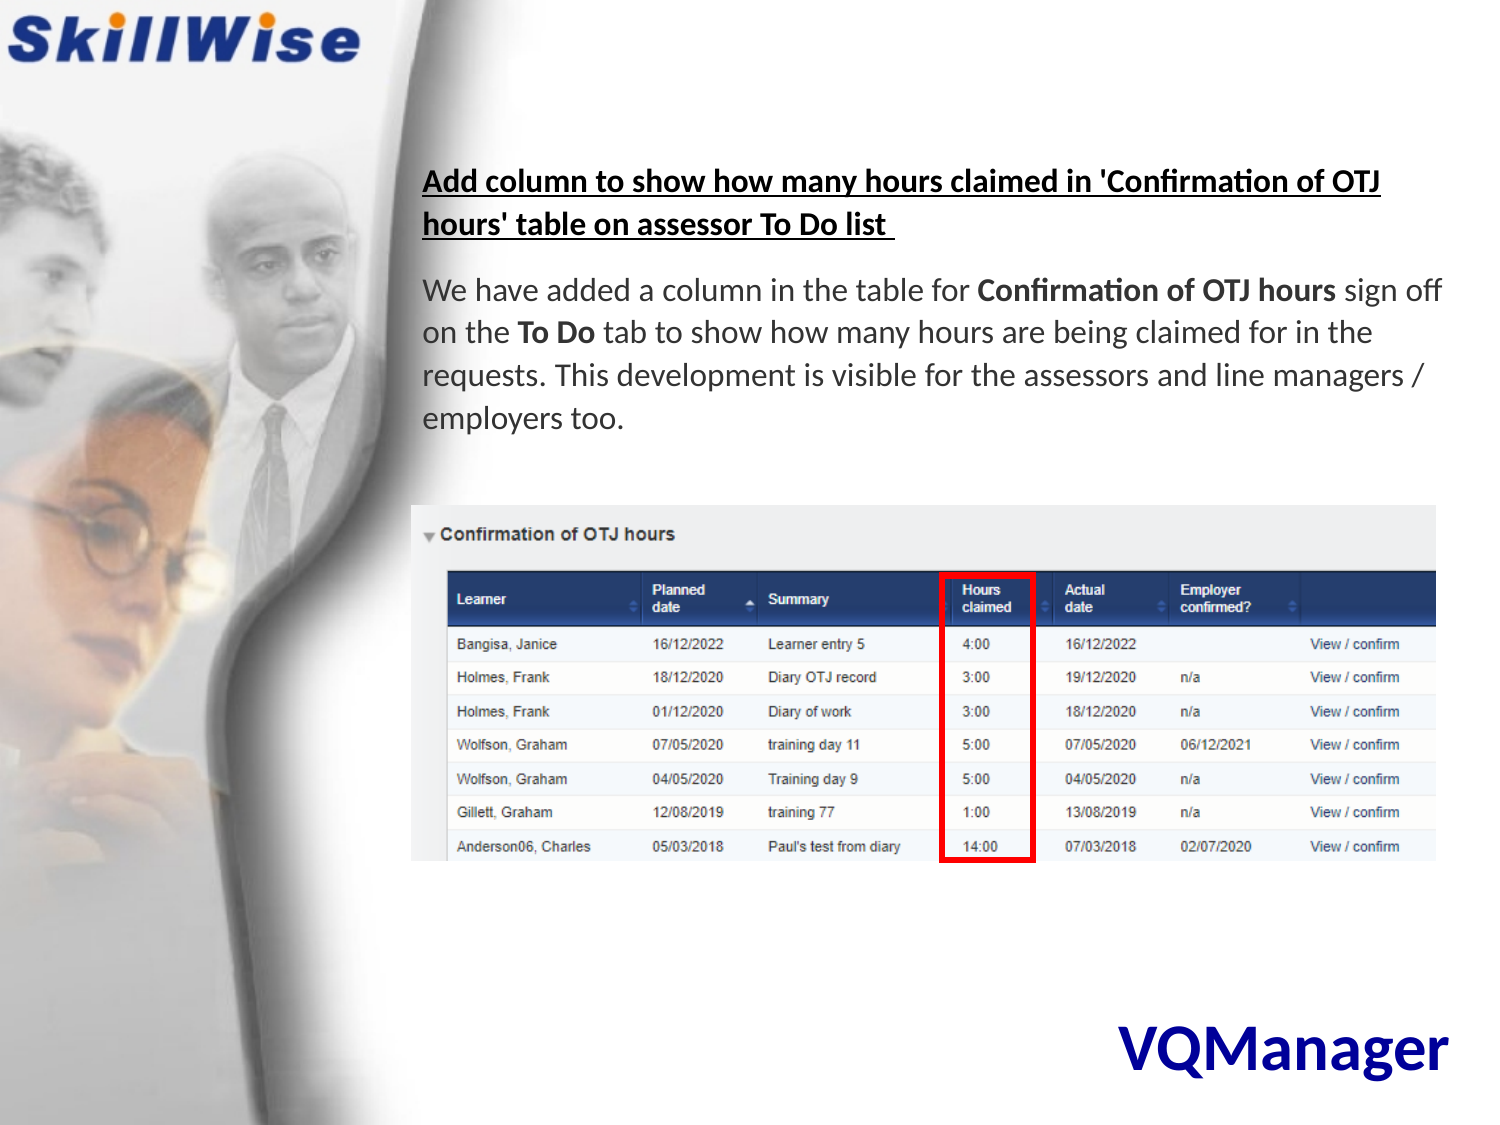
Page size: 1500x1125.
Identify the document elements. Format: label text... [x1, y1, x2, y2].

title VQManager [474, 962, 1500, 1125]
picture [0, 0, 1500, 1125]
list Add column to show how many hours claimed in 'Confirmation of OTJ hours' table on assessor To Do list We have added a column in the table for Confirmation of OTJ hours sign off on the To Do tab to show how many hours are being claimed for in the requests. This development is visible for the assessors and line managers / employers too. [407, 149, 1483, 504]
